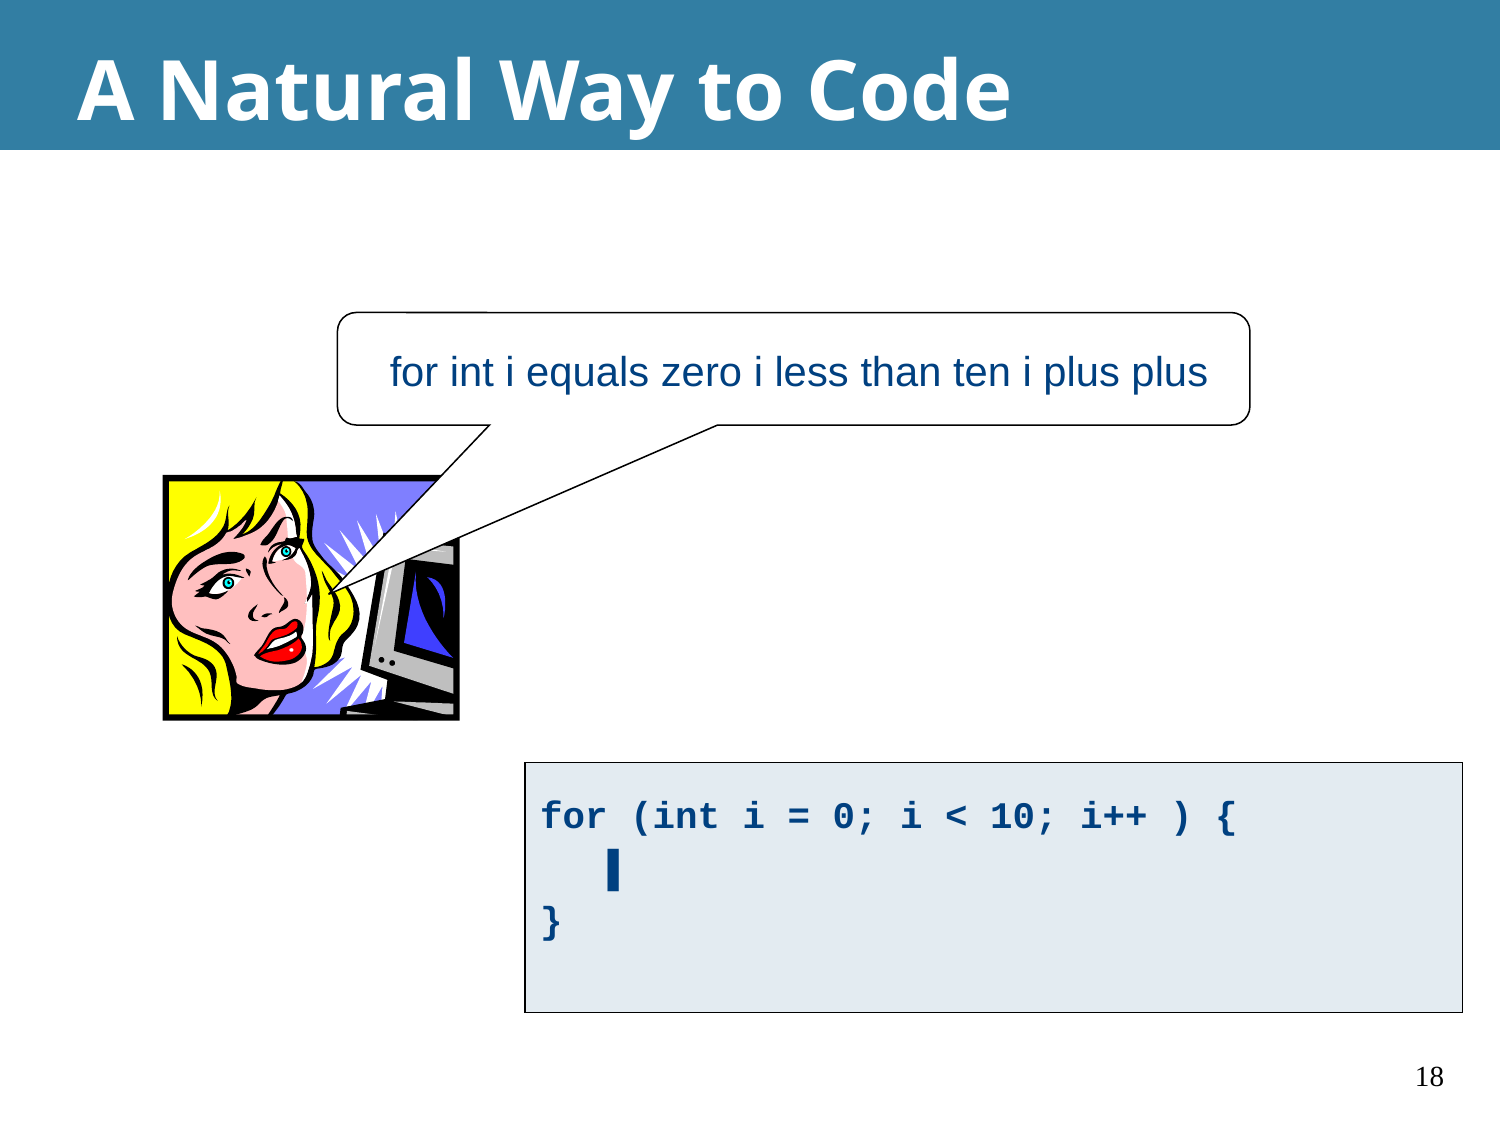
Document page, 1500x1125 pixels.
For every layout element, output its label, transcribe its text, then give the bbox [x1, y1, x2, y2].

title A Natural Way to Code [62, 12, 1450, 163]
picture [162, 474, 460, 721]
text_box for int i equals zero i less than ten i plus plus [375, 337, 1238, 403]
list for (int i = 0; i < 10; i++ ) { ▌ } [525, 783, 1438, 1025]
text_box [337, 312, 1250, 538]
text_box [525, 762, 1463, 1013]
